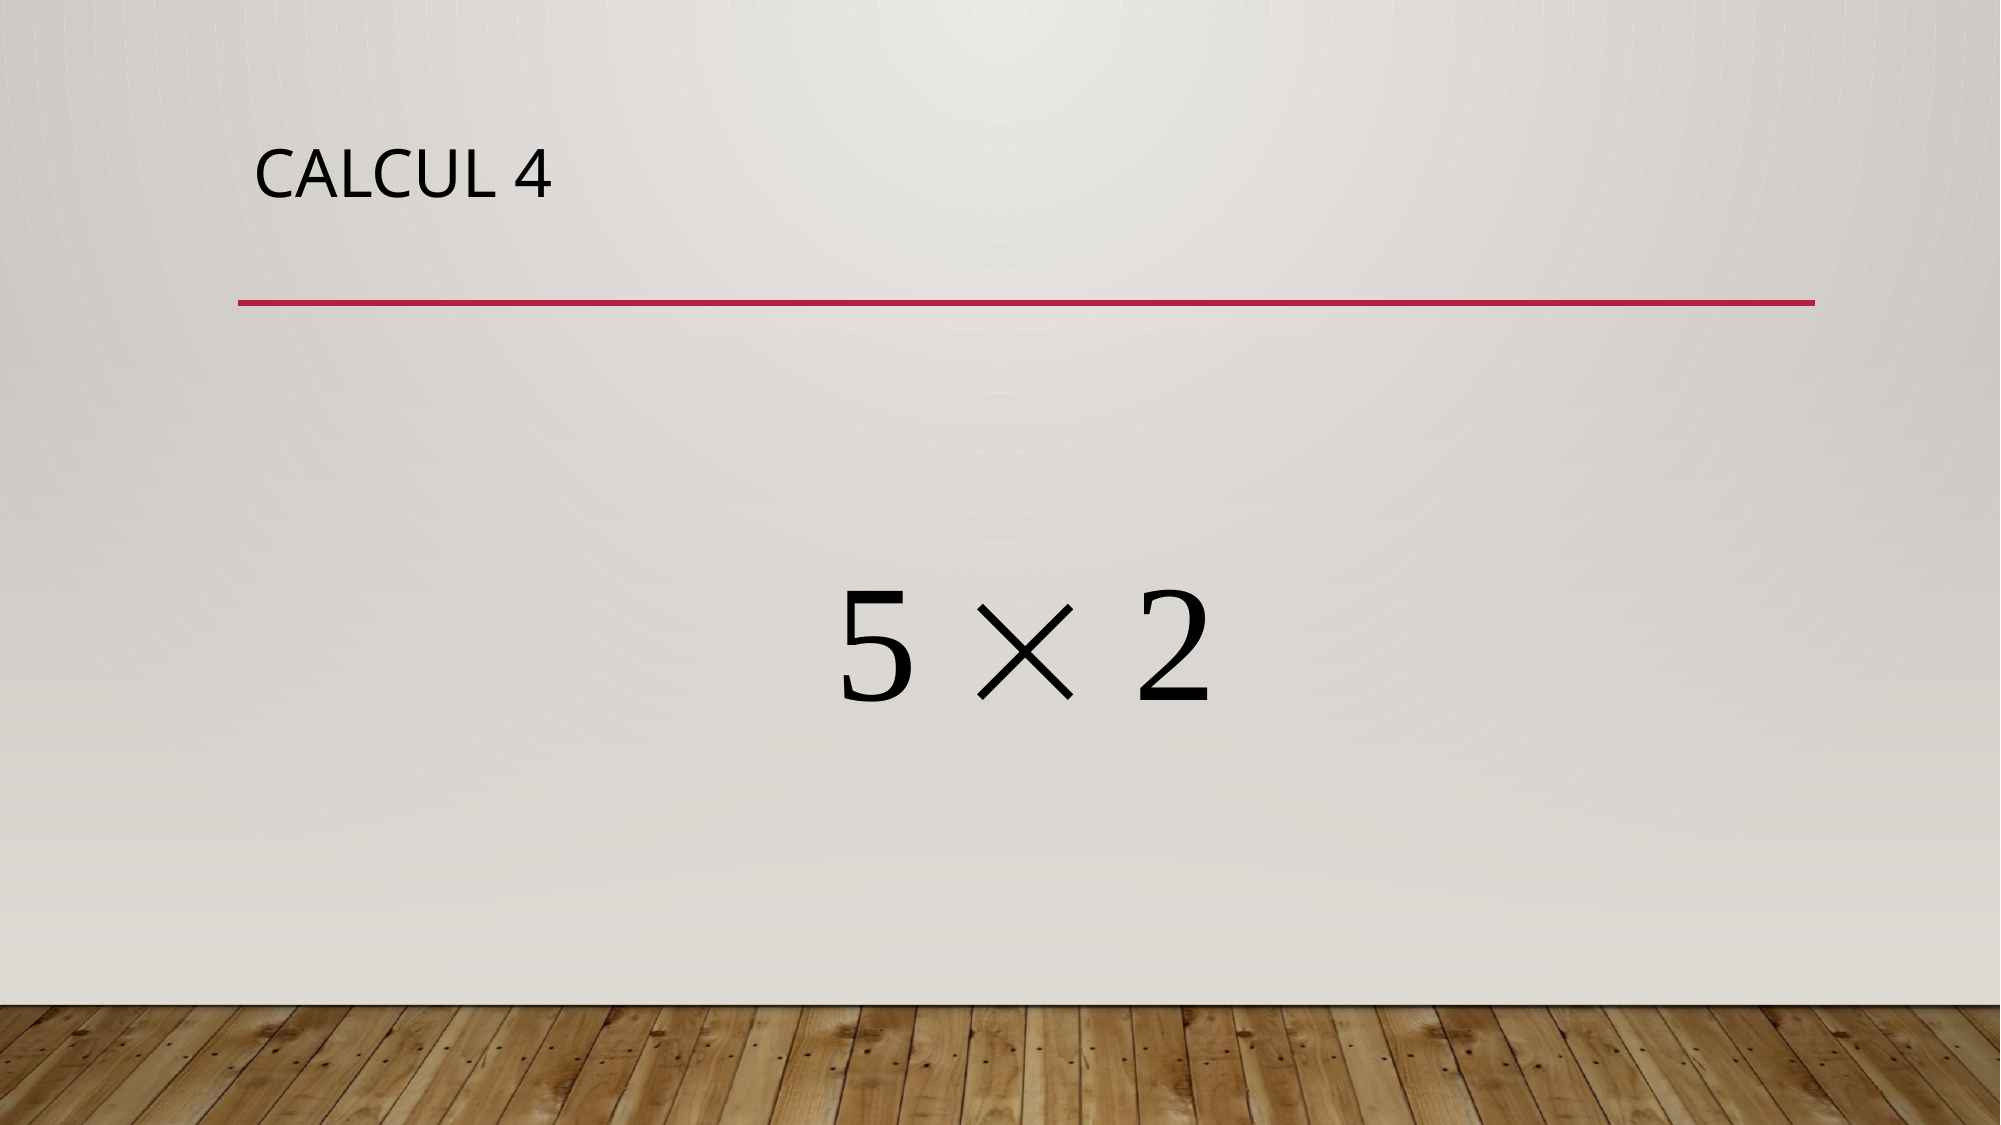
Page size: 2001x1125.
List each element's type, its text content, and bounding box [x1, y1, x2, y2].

picture [0, 1005, 2000, 1125]
title CALCUL 4 [238, 131, 1814, 305]
list 5  2 [238, 330, 1814, 897]
